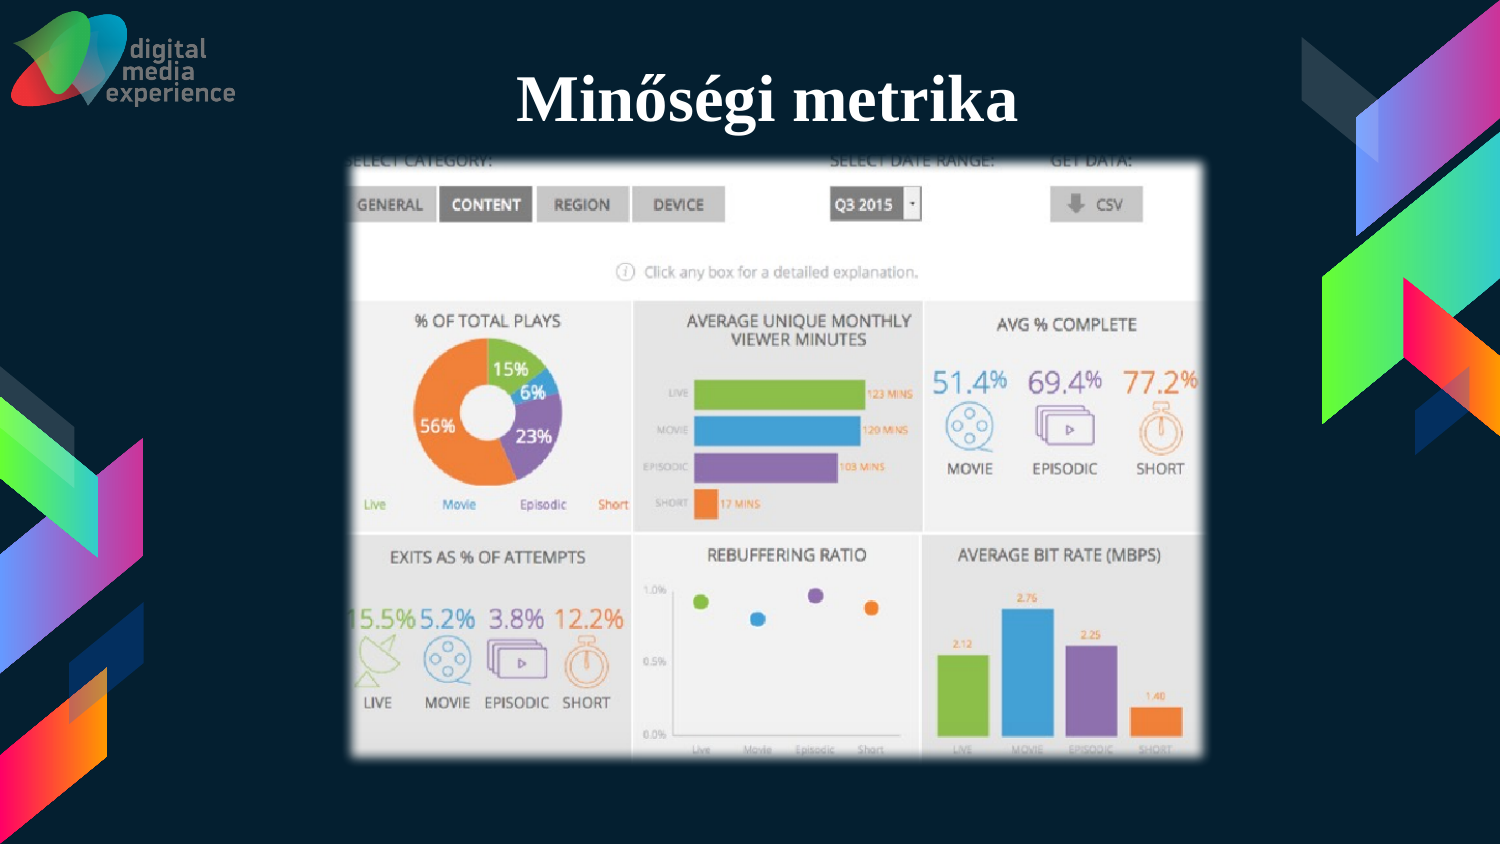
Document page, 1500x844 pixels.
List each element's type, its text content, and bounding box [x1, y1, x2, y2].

picture [11, 11, 235, 107]
title Minőségi metrika [501, 39, 1053, 151]
picture [341, 152, 1213, 768]
